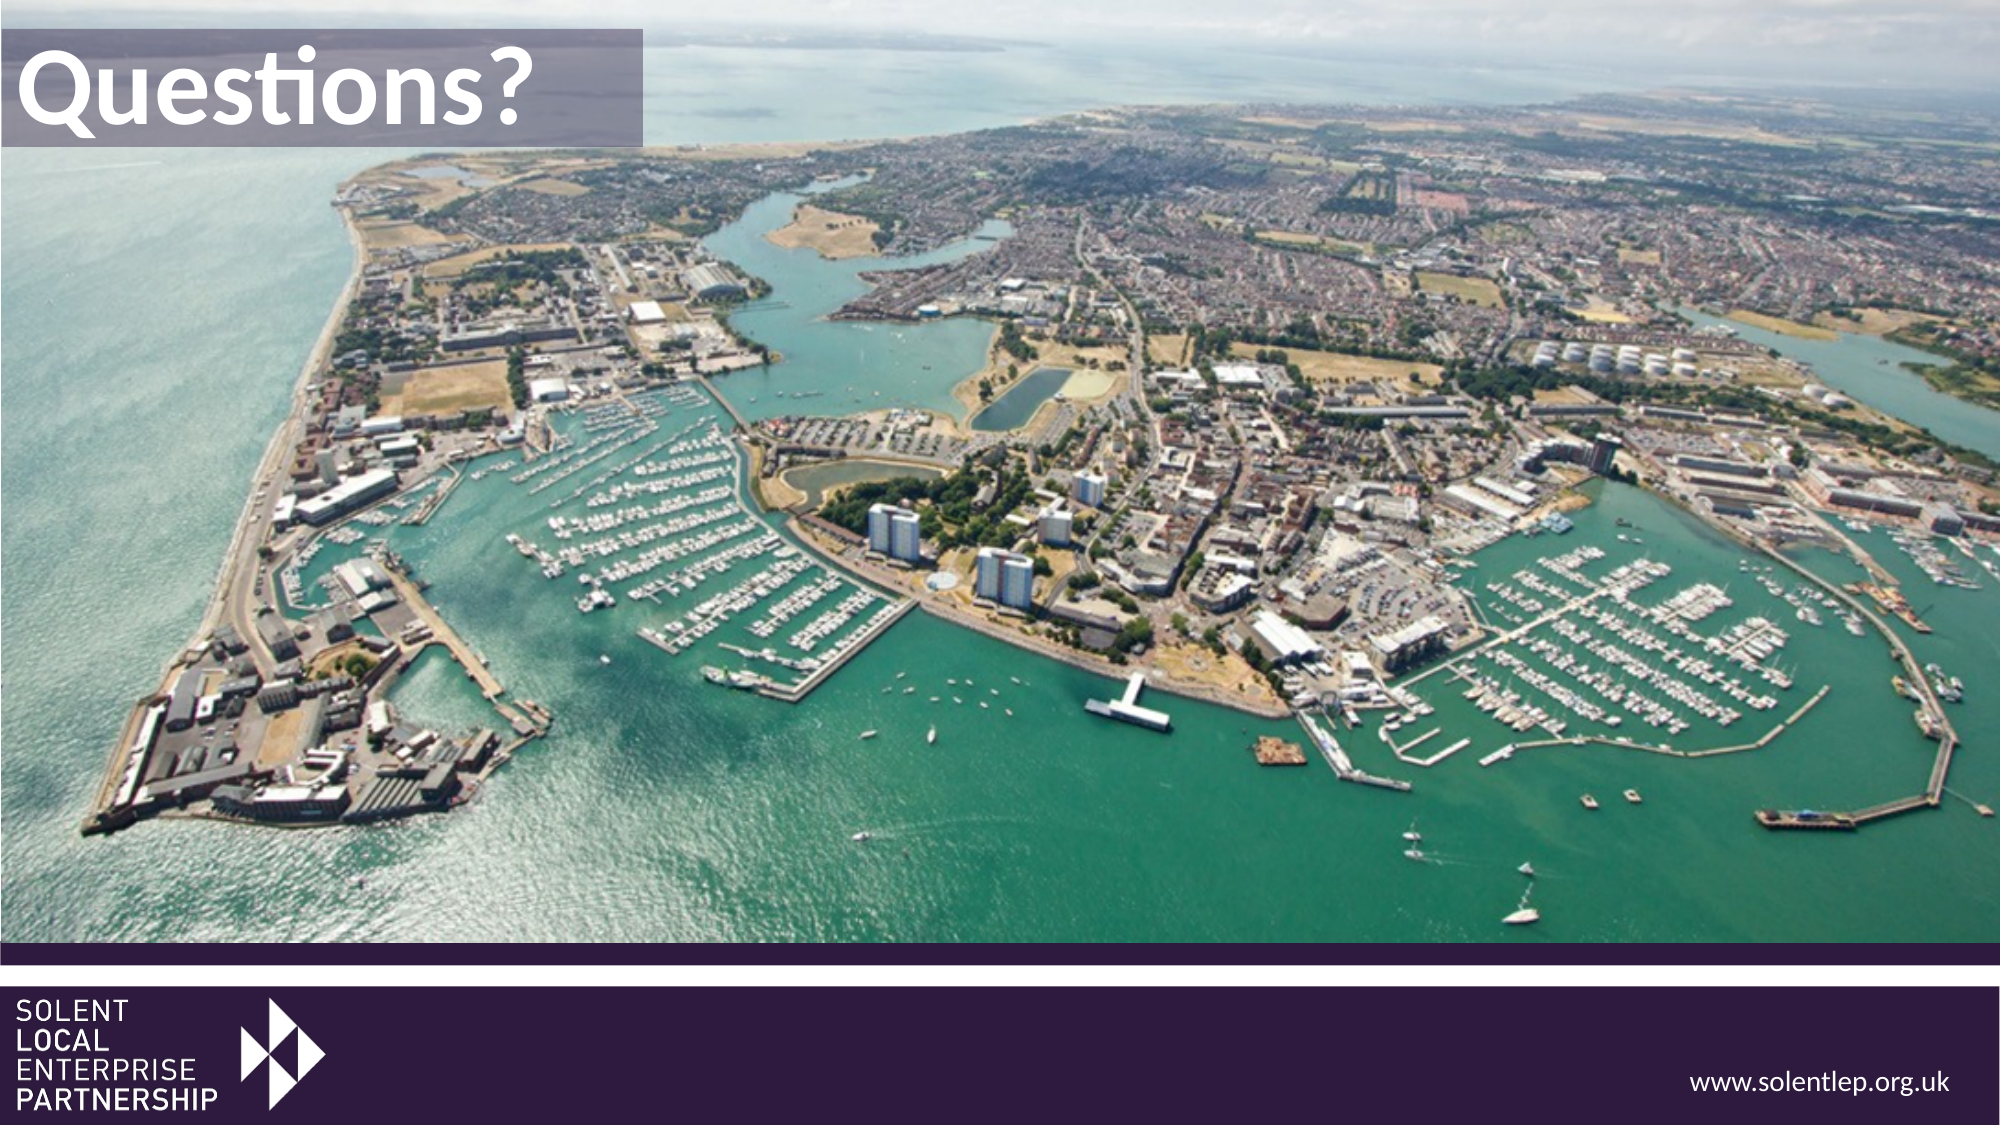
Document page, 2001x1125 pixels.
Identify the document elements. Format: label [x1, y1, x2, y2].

picture [1, 0, 2000, 943]
picture [0, 992, 349, 1125]
